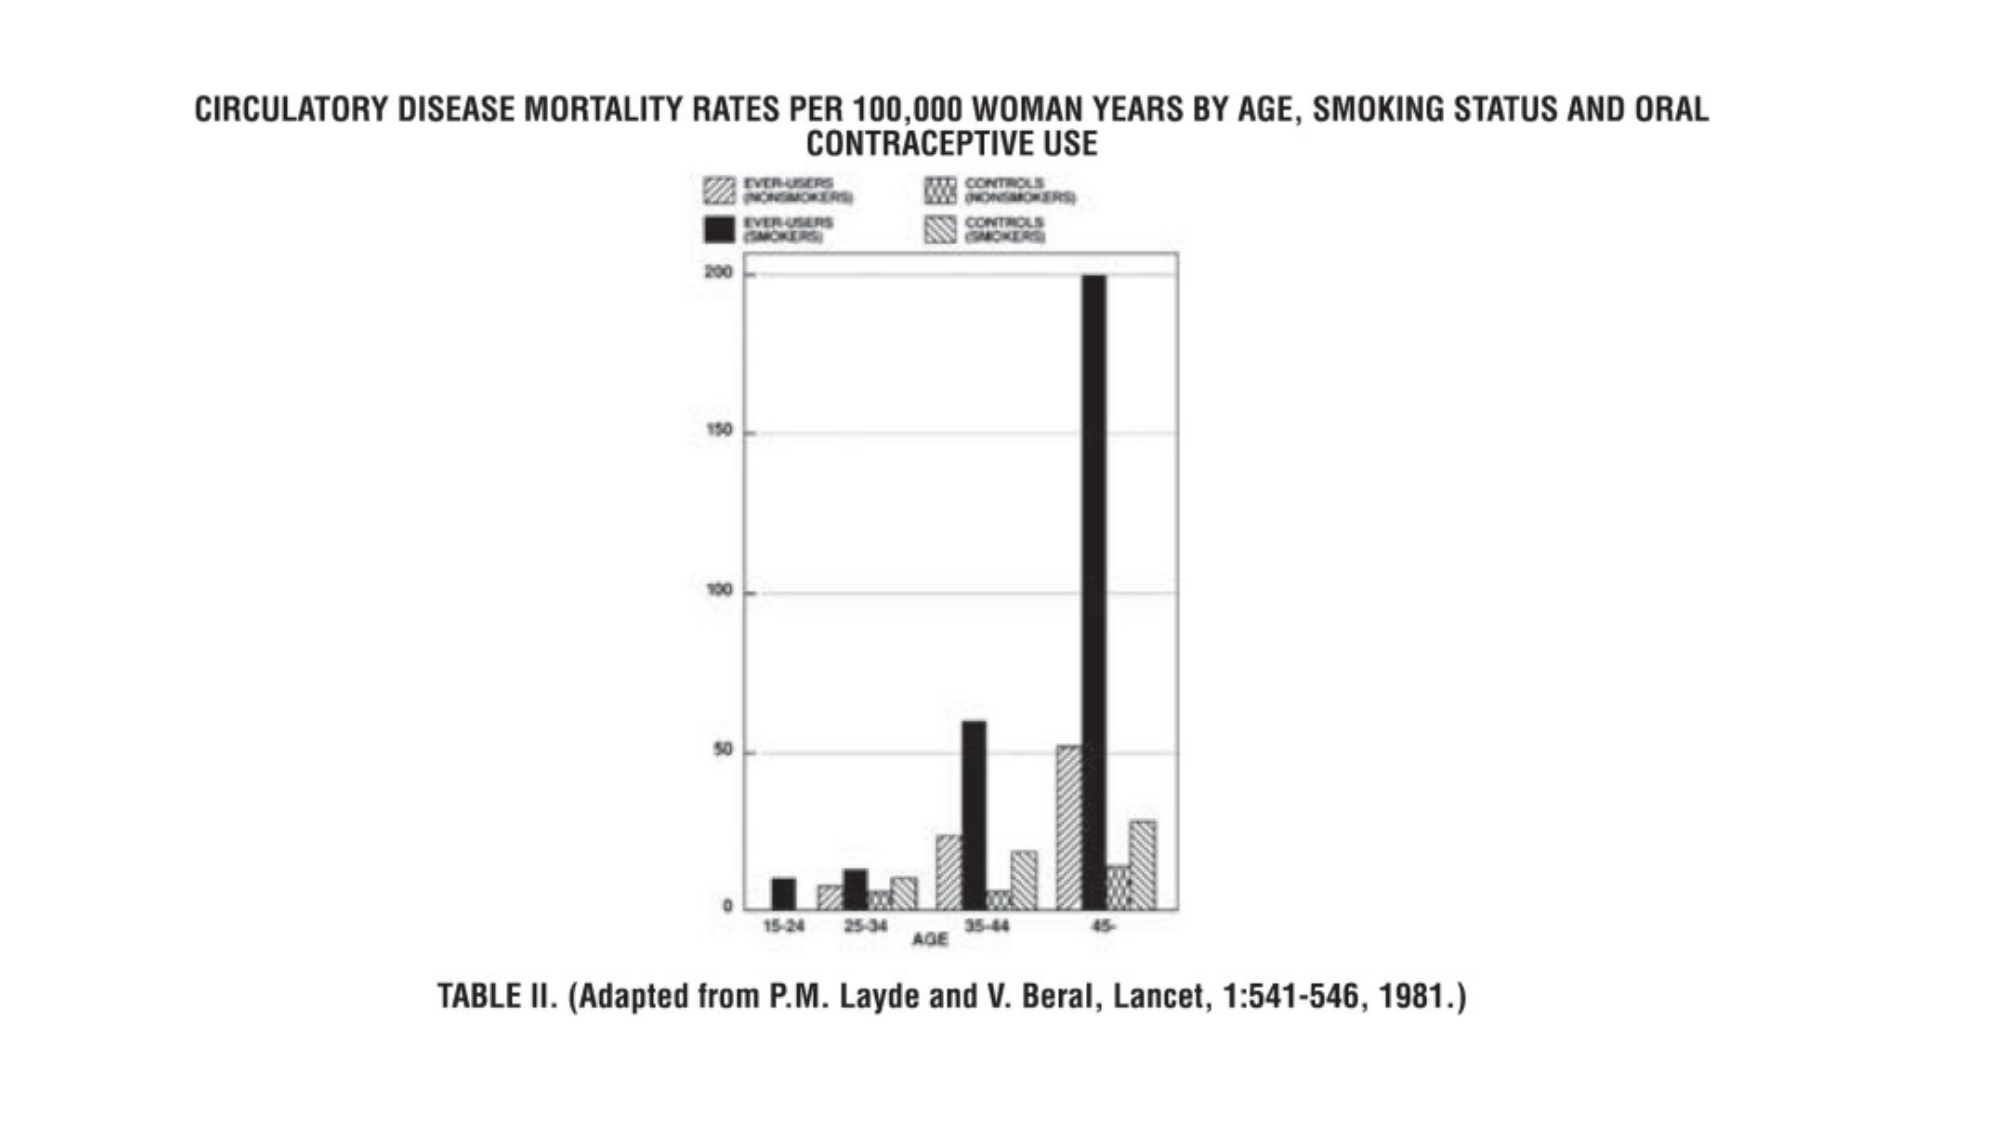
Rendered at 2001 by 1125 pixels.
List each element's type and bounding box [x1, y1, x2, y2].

picture [180, 64, 1756, 1022]
